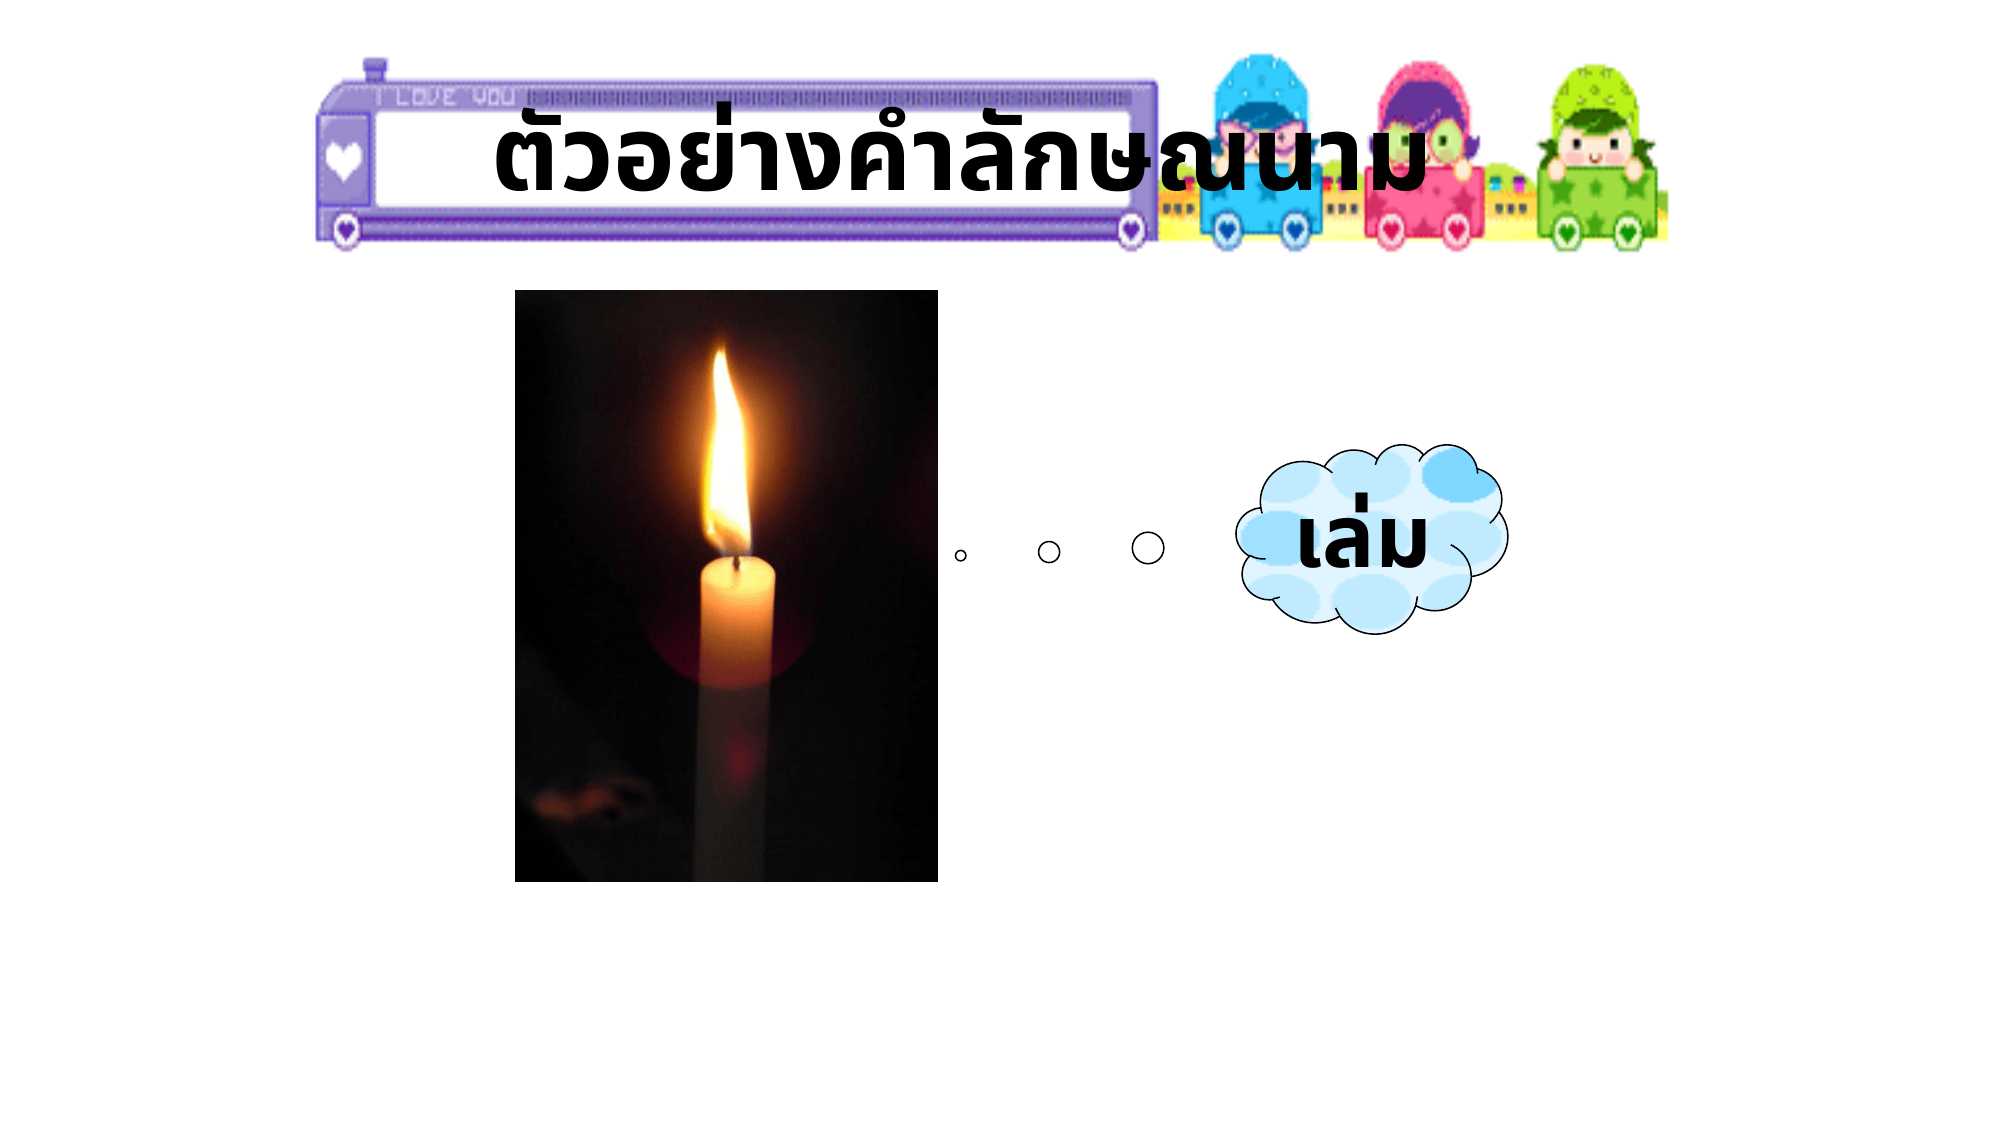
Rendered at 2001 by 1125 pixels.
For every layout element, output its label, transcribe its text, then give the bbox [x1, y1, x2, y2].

text_box เล่ม [1235, 444, 1508, 635]
text_box เล่ม [1038, 541, 1060, 563]
title ตัวอย่างคำลักษณนาม [314, 42, 1674, 256]
text_box เล่ม [1132, 532, 1164, 564]
text_box เล่ม [955, 550, 966, 561]
picture [515, 290, 938, 883]
